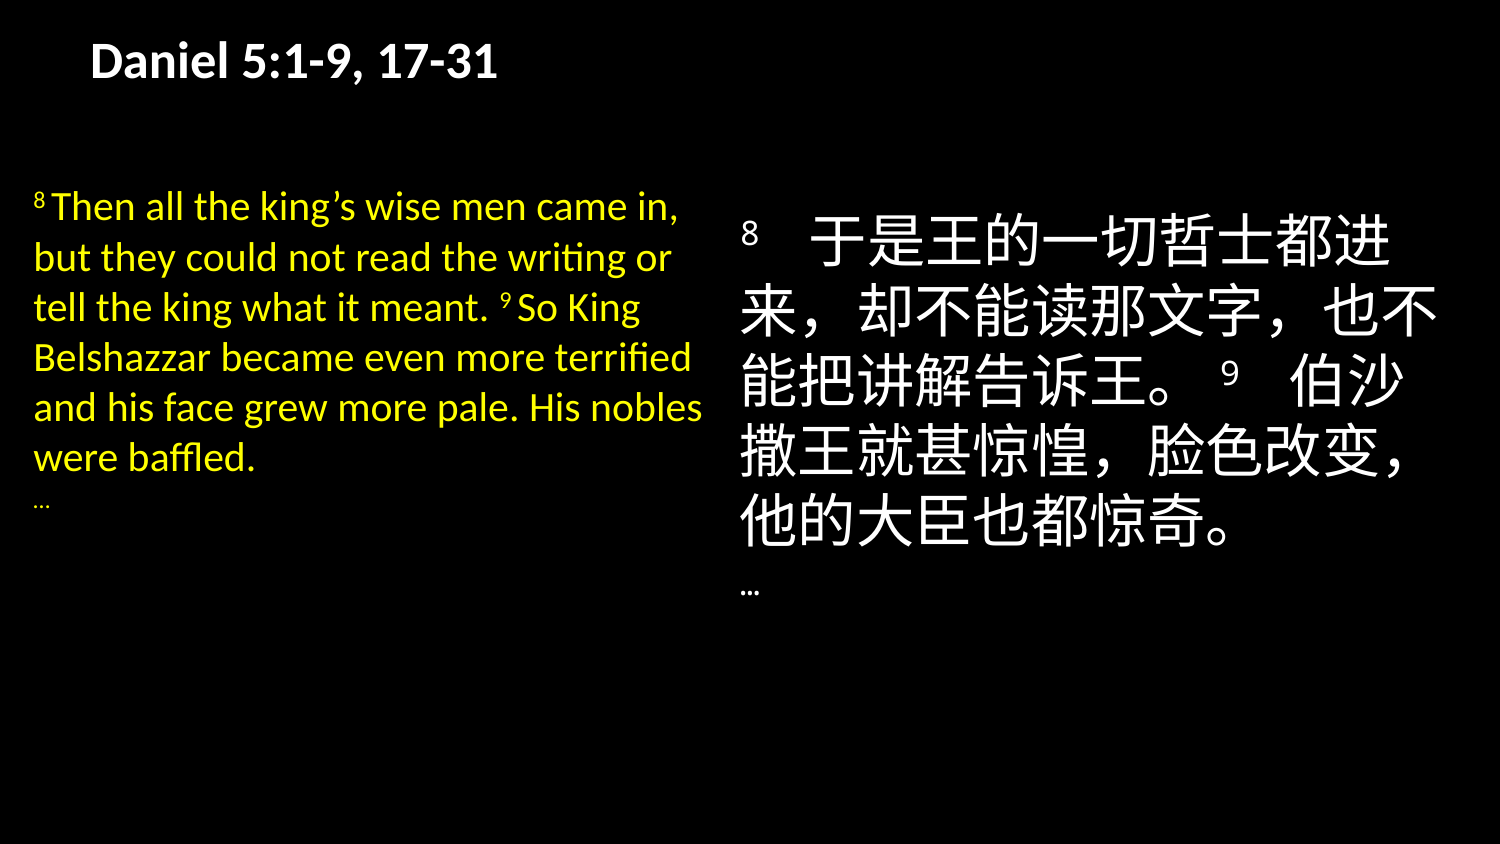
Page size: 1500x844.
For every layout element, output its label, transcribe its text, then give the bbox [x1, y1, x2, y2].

title Daniel 5:1-9, 17-31 [75, 18, 1425, 97]
text_box 8 于是王的一切哲士都进来，却不能读那文字，也不能把讲解告诉王。9 伯沙撒王就甚惊惶，脸色改变，他的大臣也都惊奇。 … [724, 197, 1463, 632]
text_box 8 Then all the king’s wise men came in, but they could not read the writing or tell the king what it meant. 9 So King Belshazzar became even more terrified and his face grew more pale. His nobles were baffled. … [18, 171, 732, 537]
